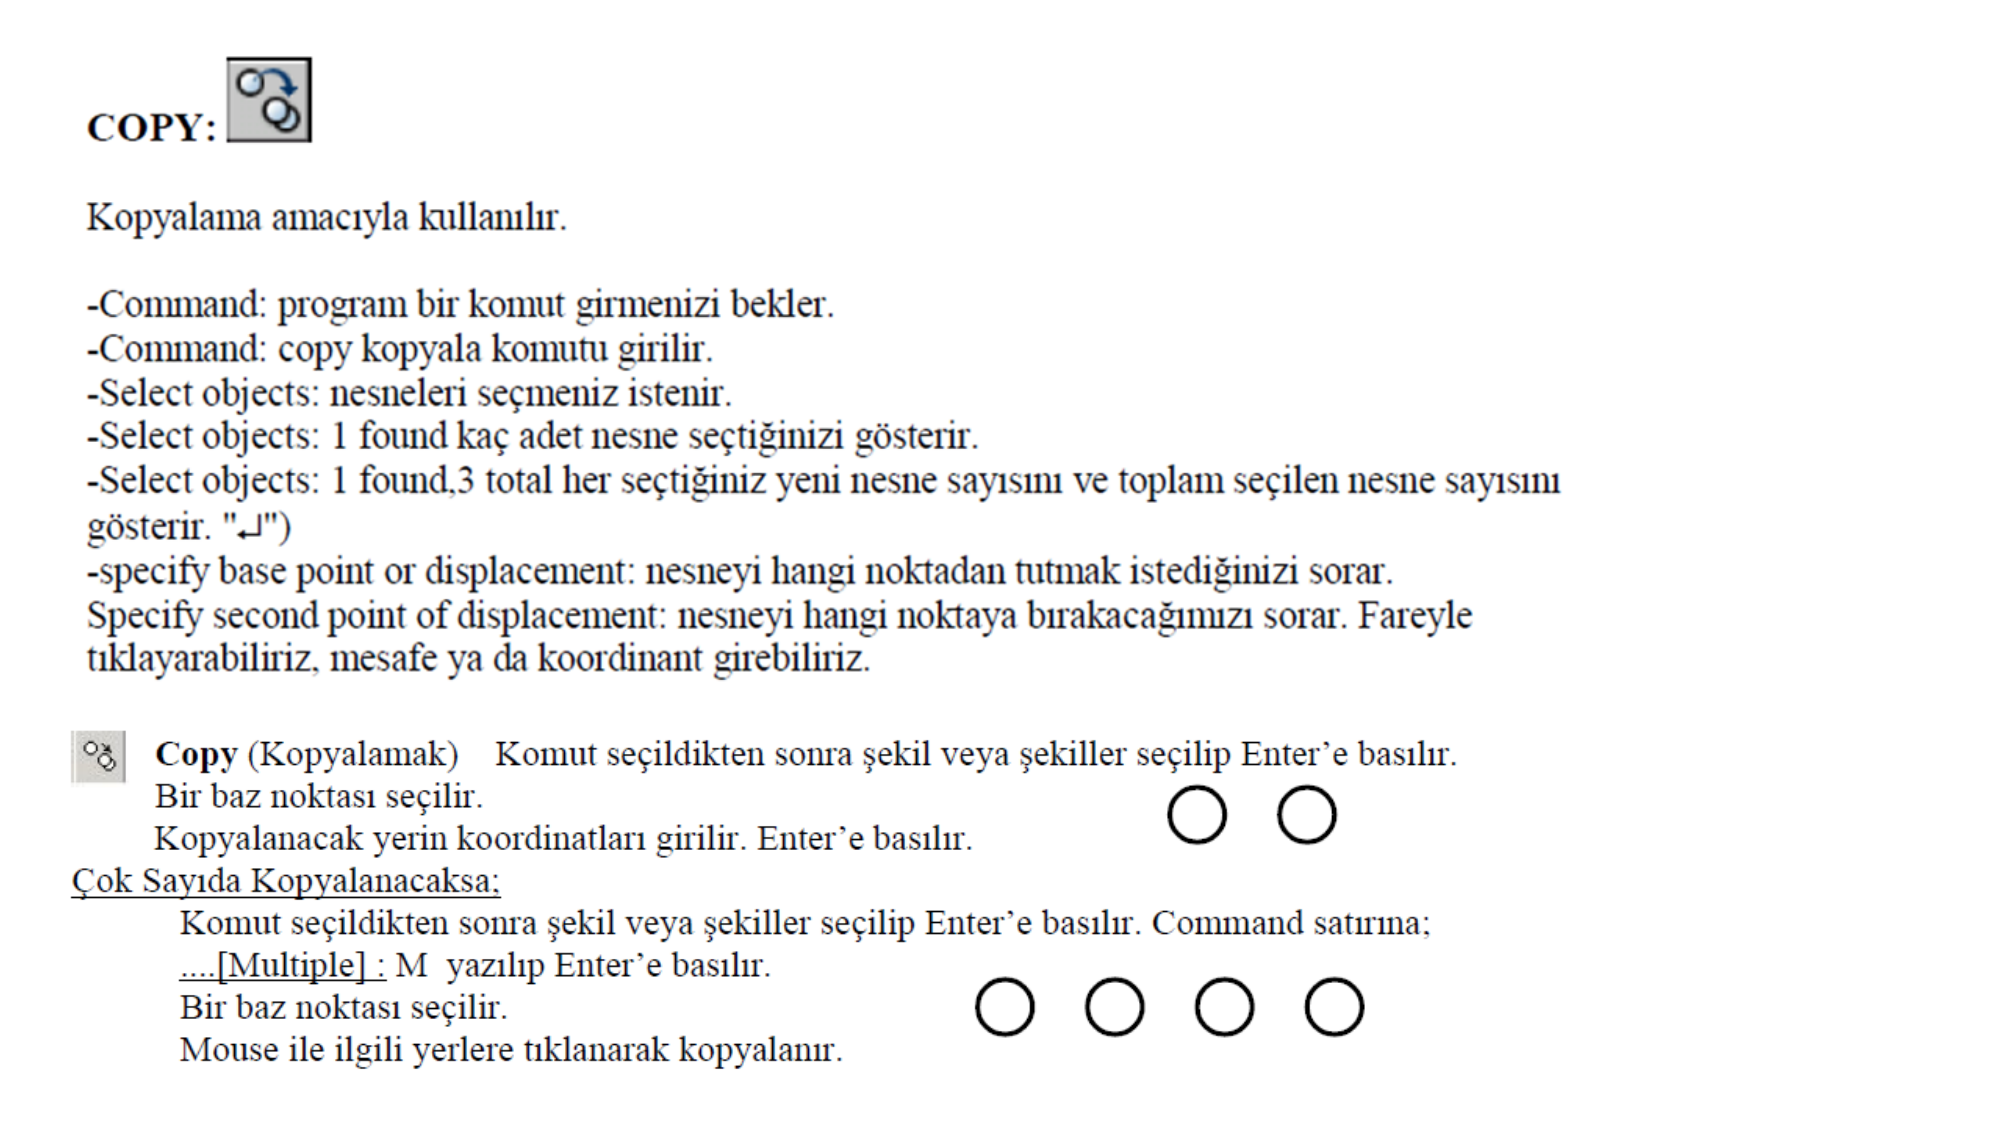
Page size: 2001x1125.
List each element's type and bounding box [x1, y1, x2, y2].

picture [40, 30, 1589, 1080]
